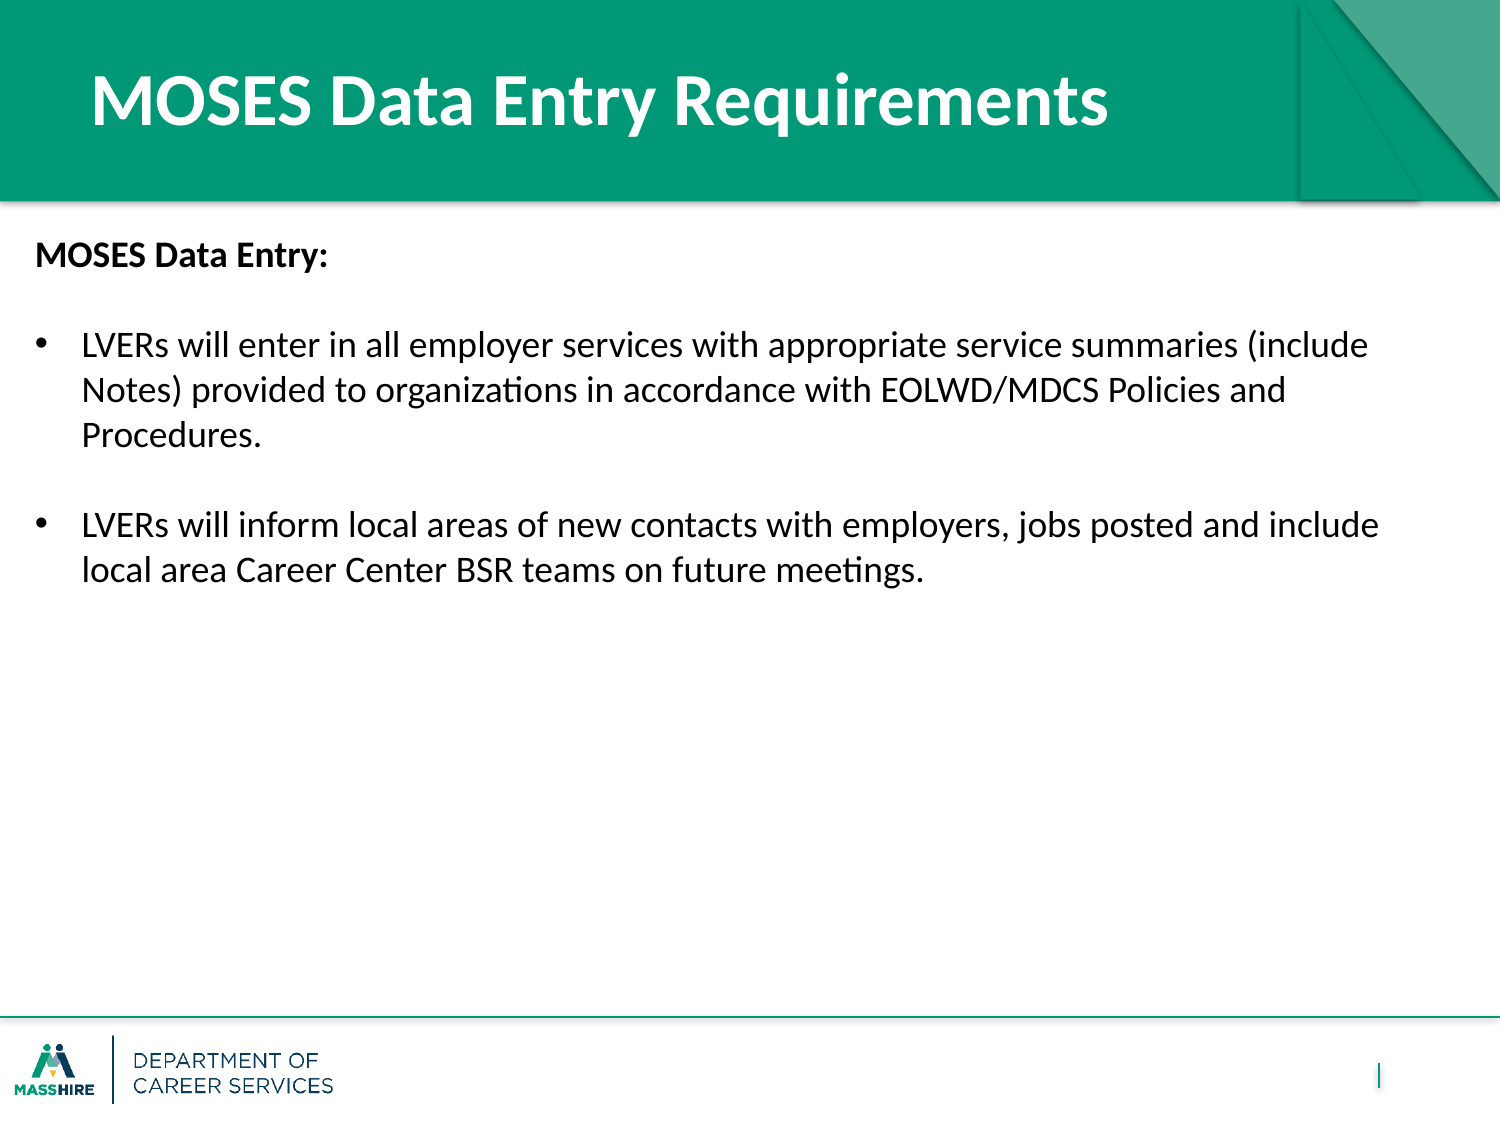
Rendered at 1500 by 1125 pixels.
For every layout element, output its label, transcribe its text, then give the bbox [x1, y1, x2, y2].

picture [6, 1031, 341, 1109]
text_box MOSES Data Entry: LVERs will enter in all employer services with appropriate service summaries (include Notes) provided to organizations in accordance with EOLWD/MDCS Policies and Procedures. LVERs will inform local areas of new contacts with employers, jobs posted and include local area Career Center BSR teams on future meetings. [19, 222, 1452, 823]
title MOSES Data Entry Requirements [75, 22, 1245, 180]
